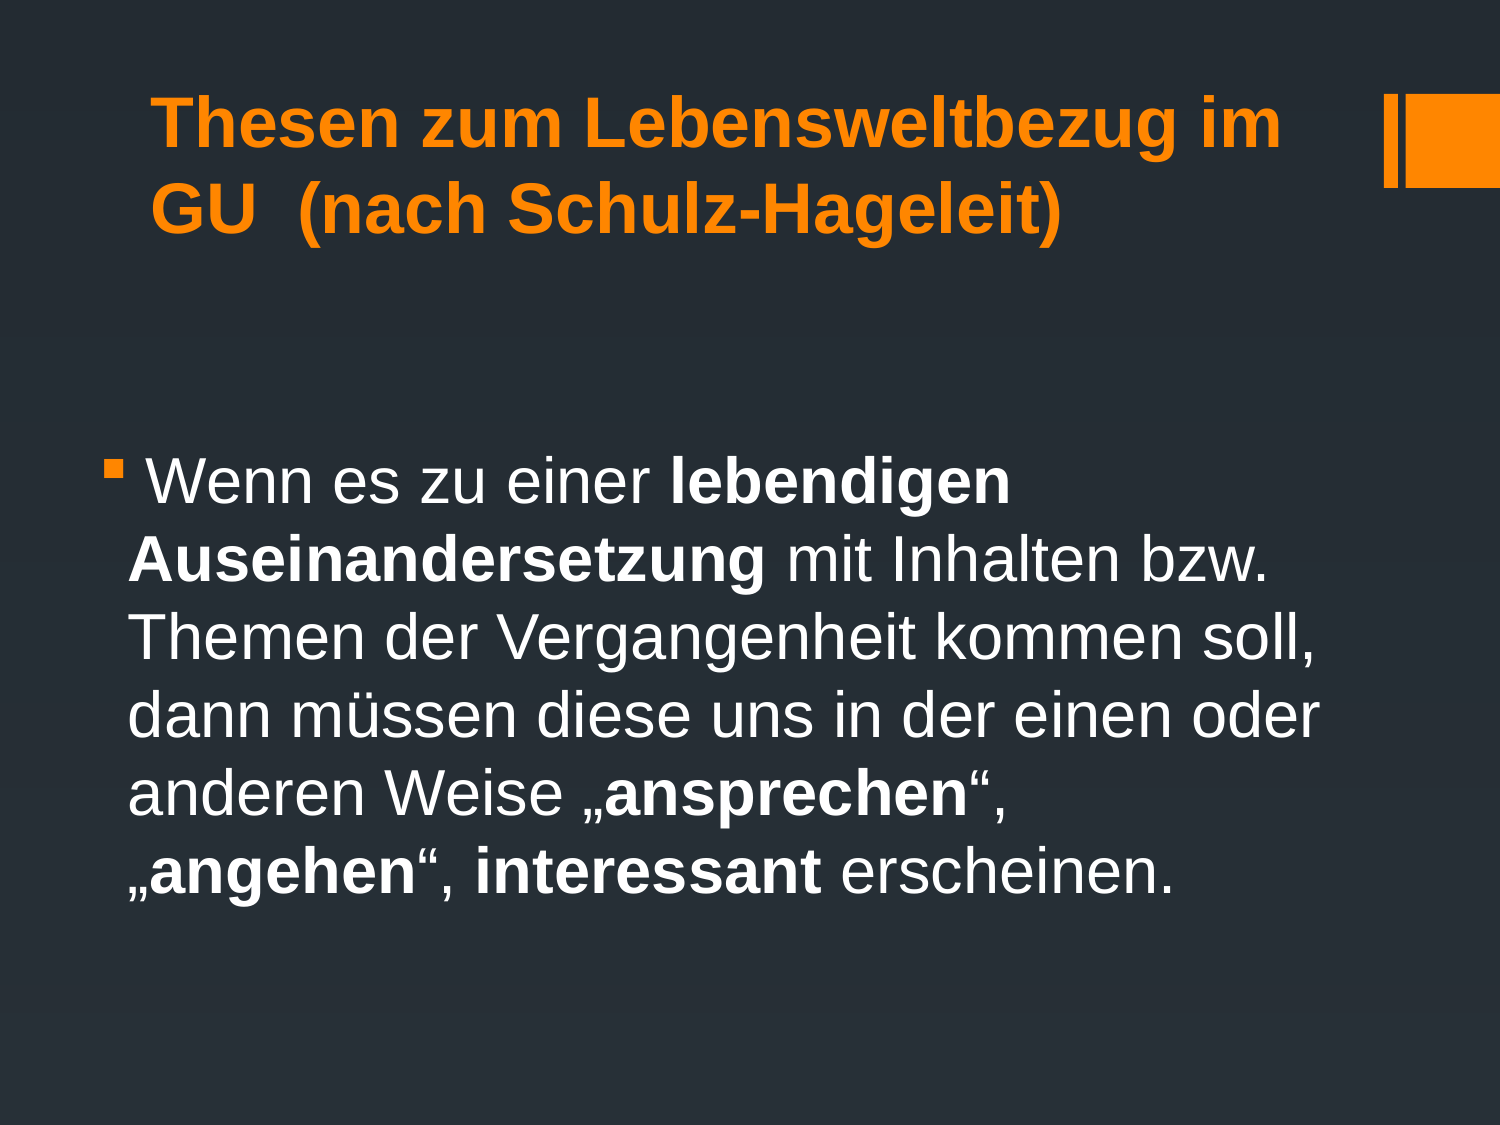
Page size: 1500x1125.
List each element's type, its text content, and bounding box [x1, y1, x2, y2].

list Wenn es zu einer lebendigen Auseinandersetzung mit Inhalten bzw. Themen der Vergangenheit kommen soll, dann müssen diese uns in der einen oder anderen Weise „ansprechen“, „angehen“, interessant erscheinen. [76, 338, 1339, 977]
title Thesen zum Lebensweltbezug im GU (nach Schulz-Hageleit) [135, 66, 1336, 256]
